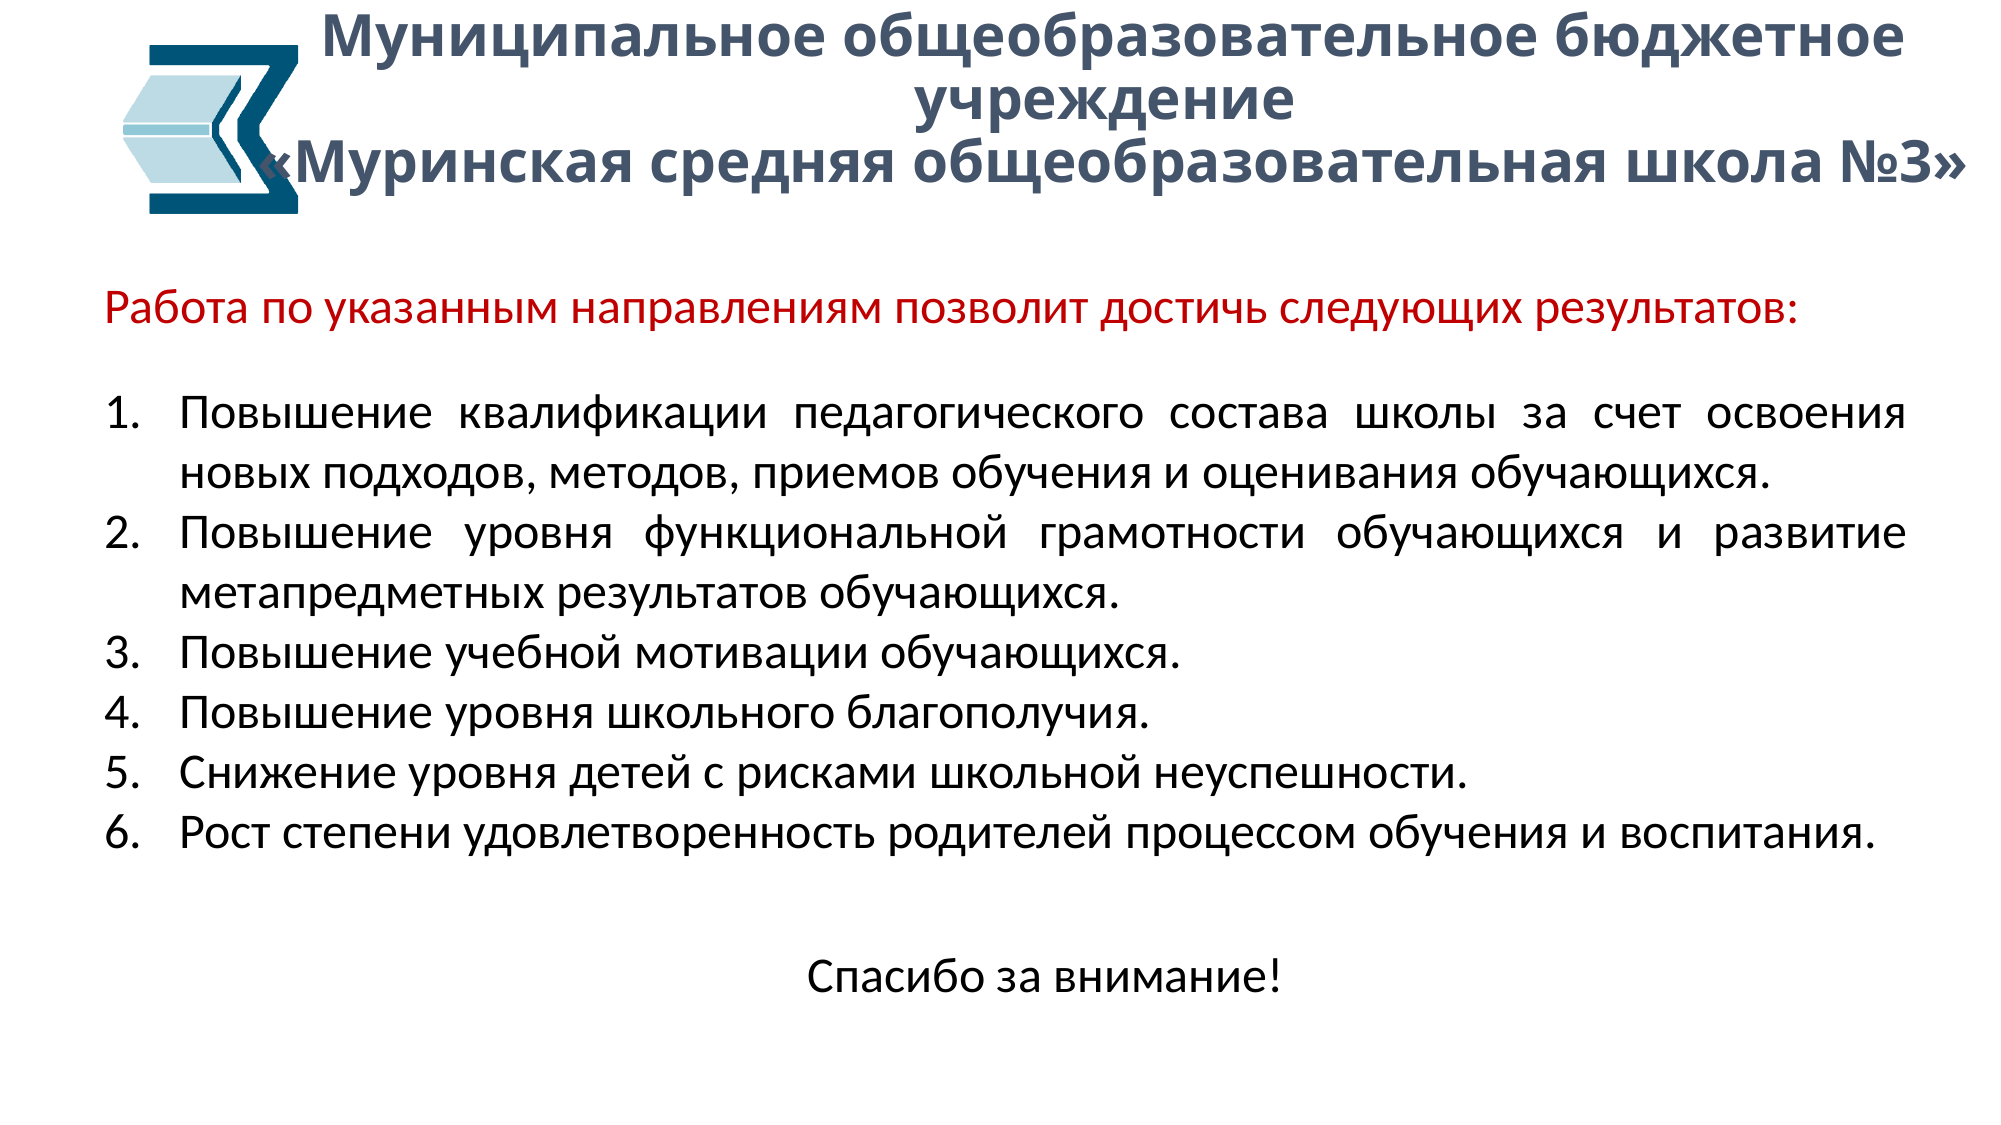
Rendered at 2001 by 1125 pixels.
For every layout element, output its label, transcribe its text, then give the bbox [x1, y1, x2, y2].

title Муниципальное общеобразовательное бюджетное учреждение «Муринская средняя общеобразовательная школа №3» [140, 0, 2000, 203]
text_box Работа по указанным направлениям позволит достичь следующих результатов: Повышение квалификации педагогического состава школы за счет освоения новых подходов, методов, приемов обучения и оценивания обучающихся. Повышение уровня функциональной грамотности обучающихся и развитие метапредметных результатов обучающихся. Повышение учебной мотивации обучающихся. Повышение уровня школьного благополучия. Снижение уровня детей с рисками школьной неуспешности. Рост степени удовлетворенность родителей процессом обучения и воспитания. [89, 265, 1924, 866]
picture [121, 39, 299, 222]
picture [260, 64, 299, 195]
text_box Спасибо за внимание! [367, 934, 1725, 1010]
